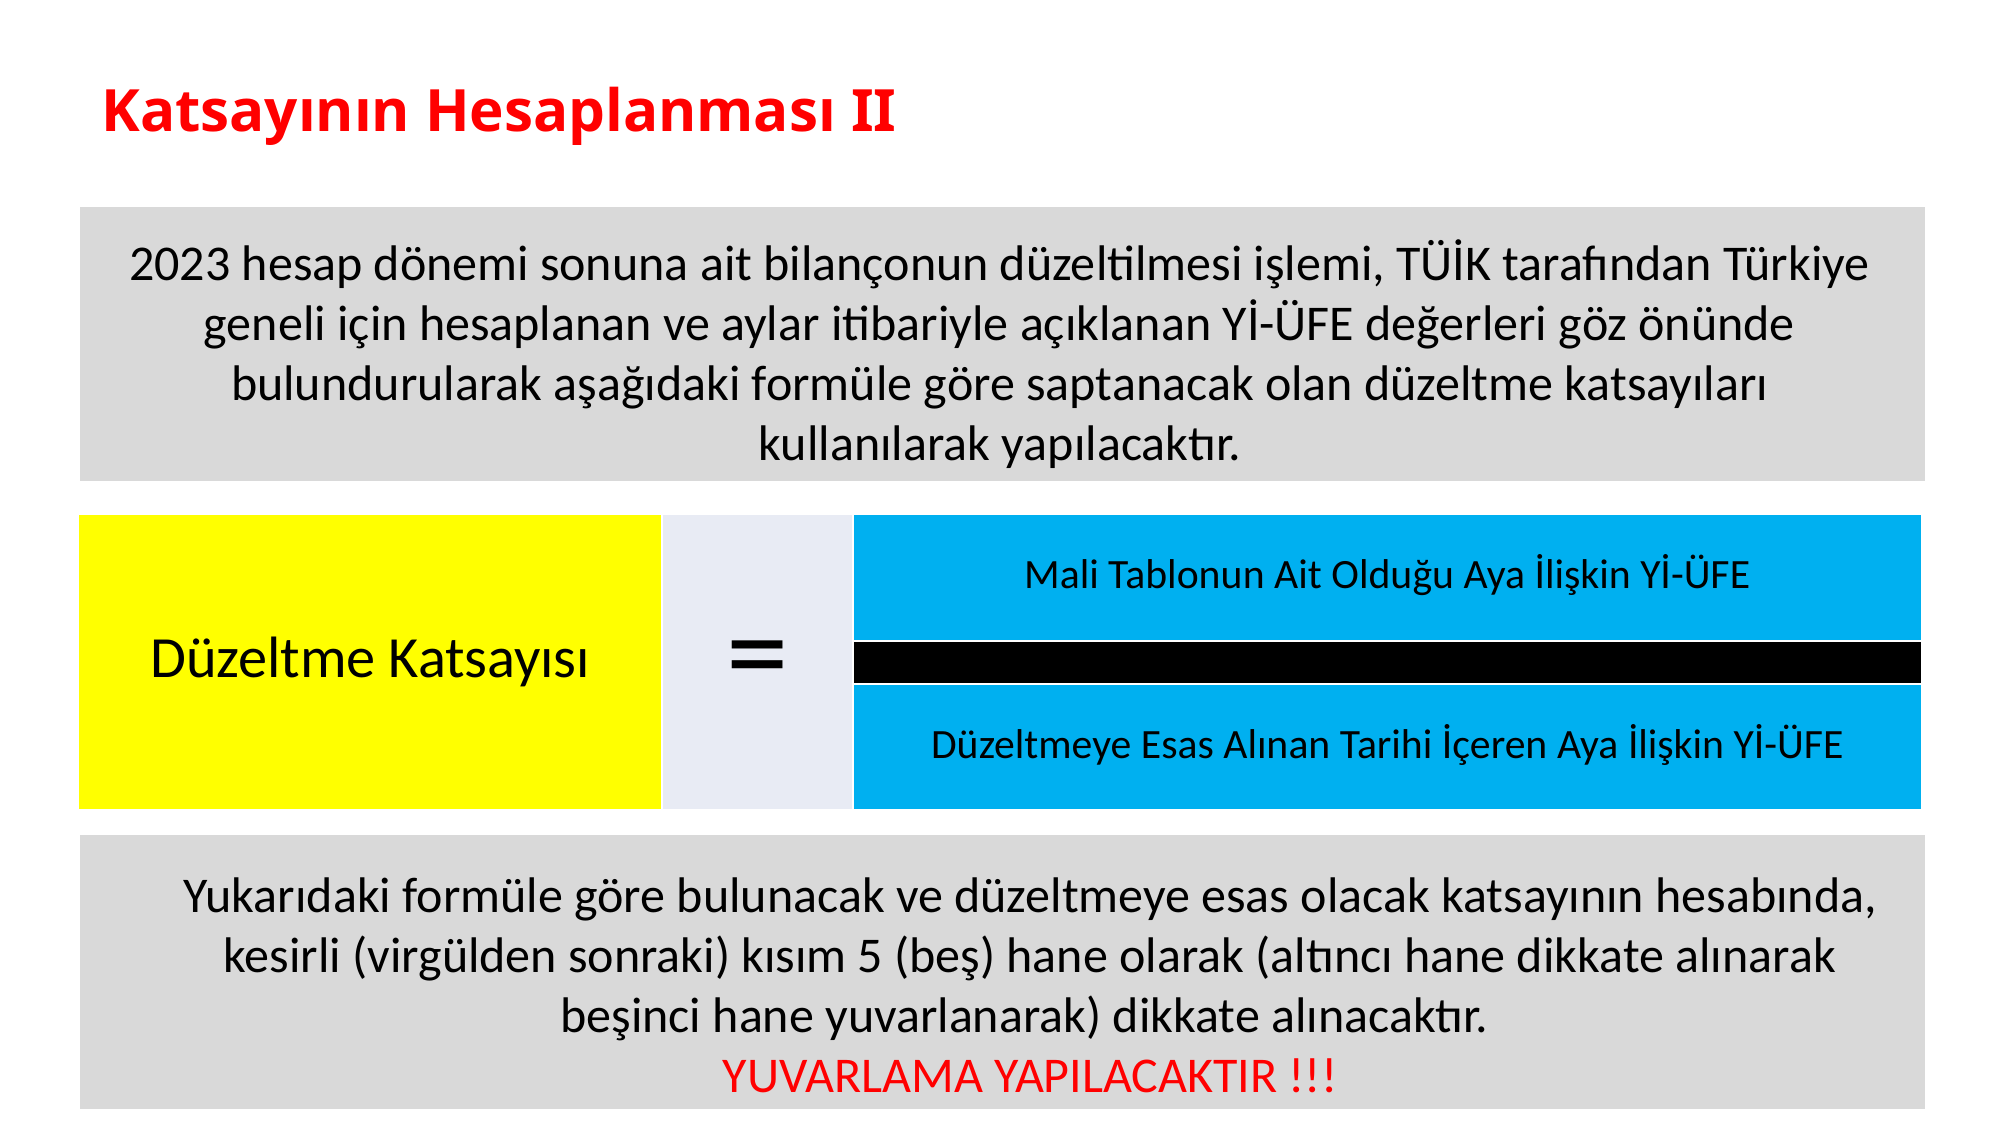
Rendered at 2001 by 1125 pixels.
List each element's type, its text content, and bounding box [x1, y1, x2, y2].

text_box Katsayının Hesaplanması II [101, 73, 1686, 207]
picture [80, 835, 1925, 1109]
table_header = [663, 515, 852, 809]
table_cell Düzeltmeye Esas Alınan Tarihi İçeren Aya İlişkin Yİ-ÜFE [854, 685, 1921, 809]
picture [80, 207, 1925, 481]
table_cell [854, 642, 1921, 683]
table_header Düzeltme Katsayısı [79, 515, 661, 809]
table_header Mali Tablonun Ait Olduğu Aya İlişkin Yİ-ÜFE [854, 515, 1921, 640]
